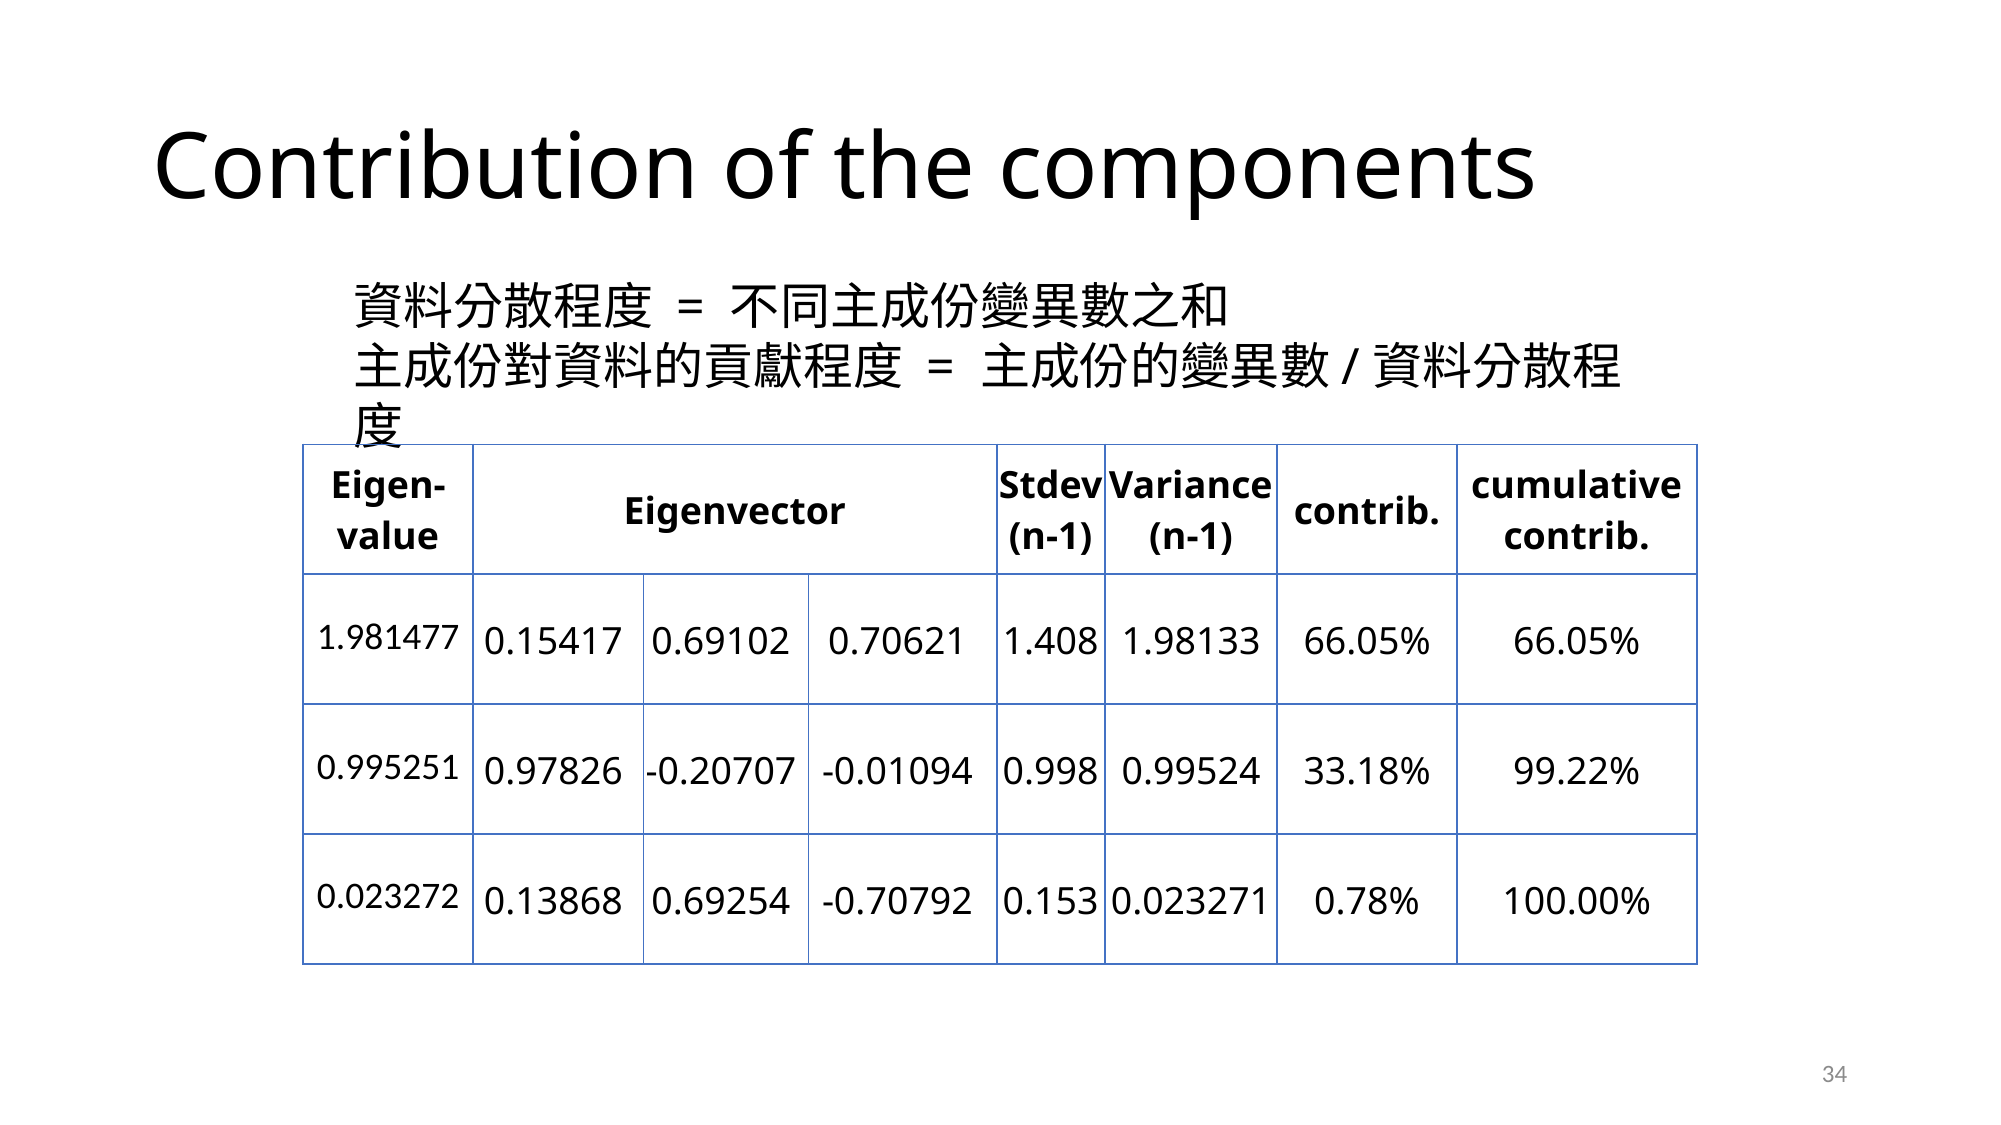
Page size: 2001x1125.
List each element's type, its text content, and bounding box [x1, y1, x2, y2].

table_cell 0.70621 [809, 575, 996, 703]
table_cell 0.78% [1278, 835, 1456, 963]
table_cell 0.998 [998, 705, 1104, 833]
table_header Eigen- value [304, 445, 472, 573]
table_header cumulative contrib. [1458, 445, 1696, 573]
table_cell 1.408 [998, 575, 1104, 703]
table_cell 0.023271 [1106, 835, 1276, 963]
title Contribution of the components [137, 59, 1863, 278]
slide_number 34 [1412, 1042, 1863, 1103]
table_cell 100.00% [1458, 835, 1696, 963]
table_header Variance (n-1) [1106, 445, 1276, 573]
table_cell -0.01094 [809, 705, 996, 833]
table_cell 0.153 [998, 835, 1104, 963]
text_box 資料分散程度 = 不同主成份變異數之和 主成份對資料的貢獻程度 = 主成份的變異數/資料分散程度 [338, 267, 1662, 444]
table_cell 1.981477 [304, 575, 472, 703]
table_cell 0.023272 [304, 835, 472, 963]
table_header Eigenvector [474, 445, 996, 573]
table_cell 0.995251 [304, 705, 472, 833]
table_cell -0.70792 [809, 835, 996, 963]
table_cell 0.15417 [474, 575, 643, 703]
table_header Stdev (n-1) [998, 445, 1104, 573]
table_cell 0.97826 [474, 705, 643, 833]
table_cell 0.69254 [644, 835, 808, 963]
table_cell 1.98133 [1106, 575, 1276, 703]
table_cell 99.22% [1458, 705, 1696, 833]
table_cell 0.69102 [644, 575, 808, 703]
table_cell 0.13868 [474, 835, 643, 963]
table_cell 66.05% [1278, 575, 1456, 703]
table_cell 0.99524 [1106, 705, 1276, 833]
table_cell -0.20707 [644, 705, 808, 833]
table_header contrib. [1278, 445, 1456, 573]
table_cell 66.05% [1458, 575, 1696, 703]
table_cell 33.18% [1278, 705, 1456, 833]
